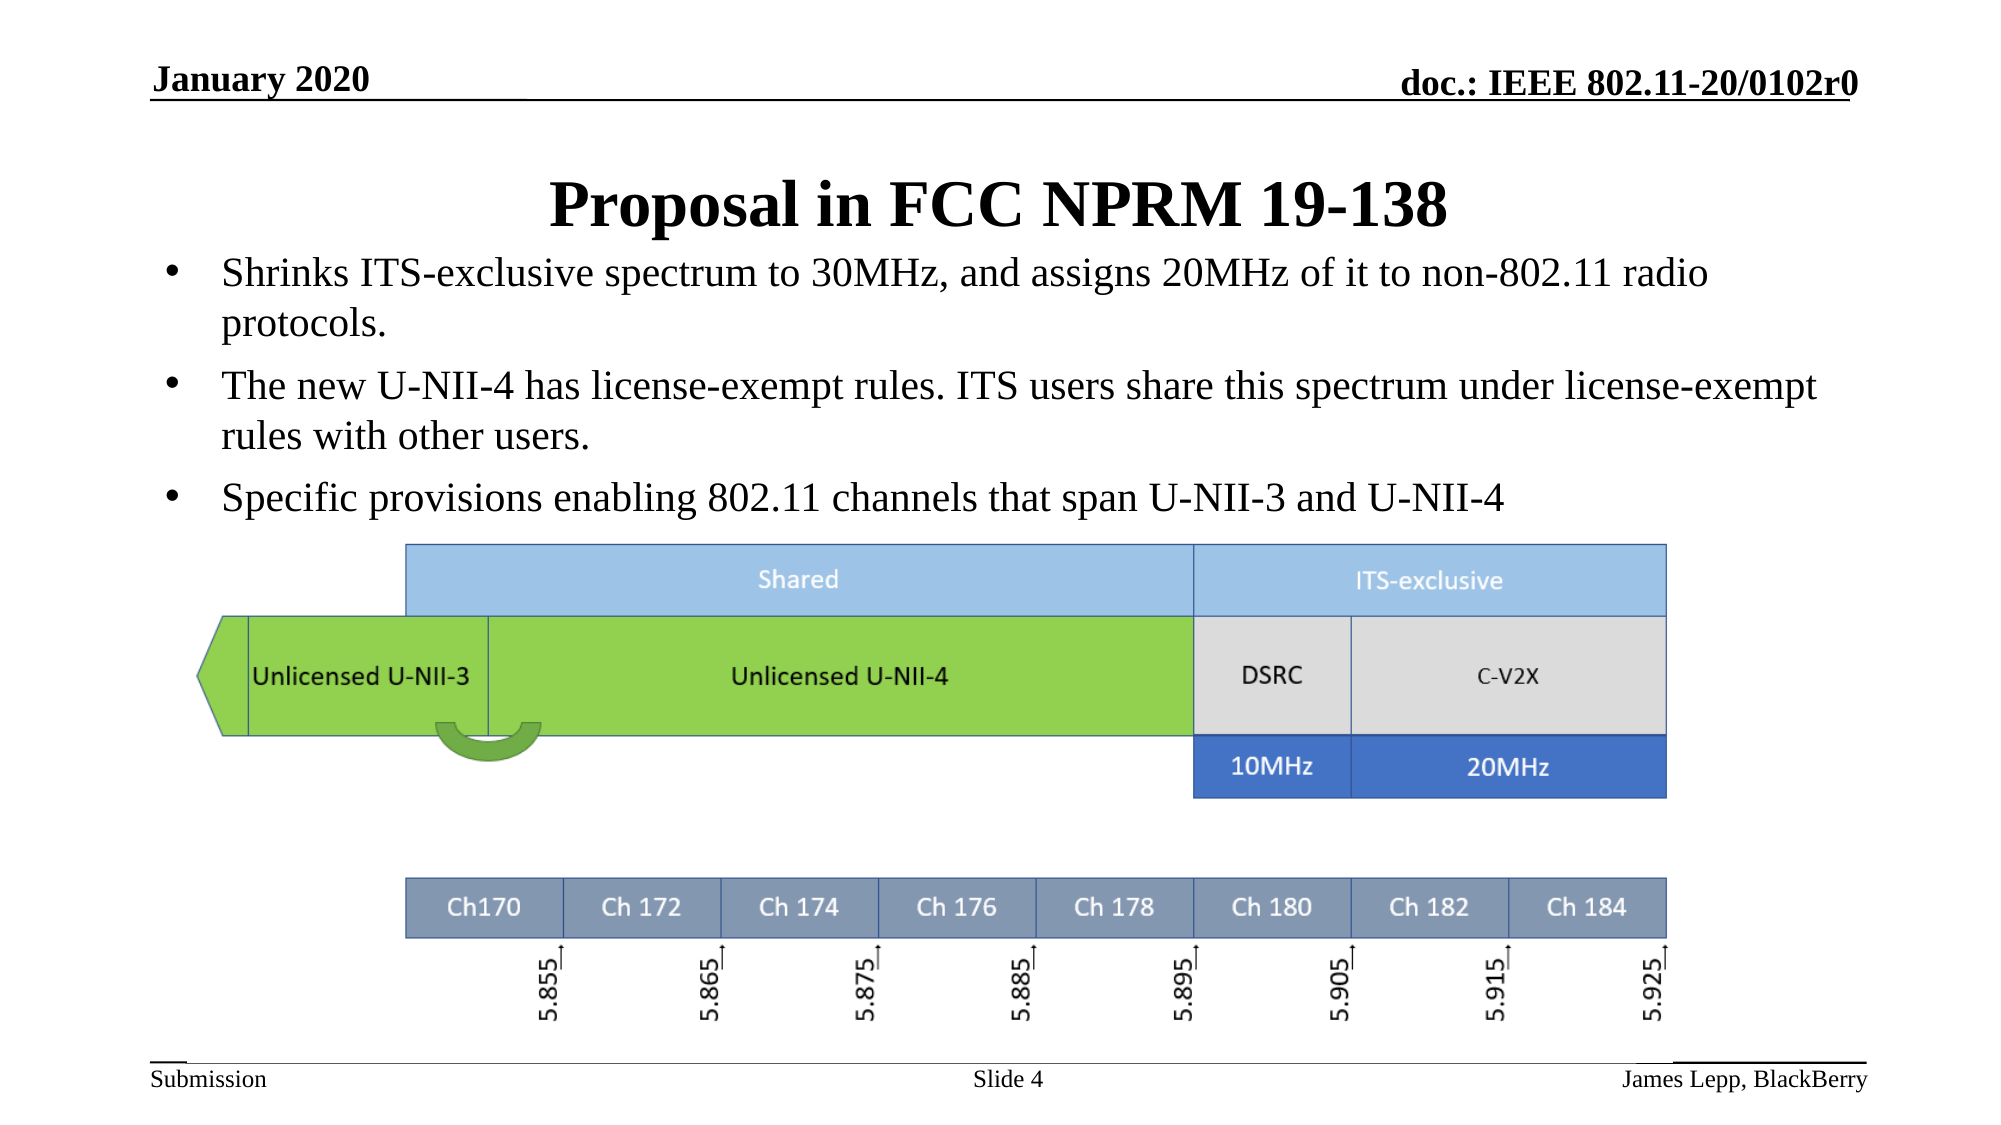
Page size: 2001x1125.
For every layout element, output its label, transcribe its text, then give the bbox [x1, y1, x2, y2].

title Proposal in FCC NPRM 19-138 [149, 112, 1850, 237]
slide_number Slide 4 [950, 1071, 1067, 1123]
footer James Lepp, BlackBerry [1171, 1061, 1869, 1093]
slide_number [152, 54, 563, 100]
picture [187, 532, 1673, 1063]
list Shrinks ITS-exclusive spectrum to 30MHz, and assigns 20MHz of it to non-802.11 radio protocols. The new U-NII-4 has license-exempt rules. ITS users share this spectrum under license-exempt rules with other users. Specific provisions enabling 802.11 channels that span U-NII-3 and U-NII-4 [149, 237, 1850, 1000]
